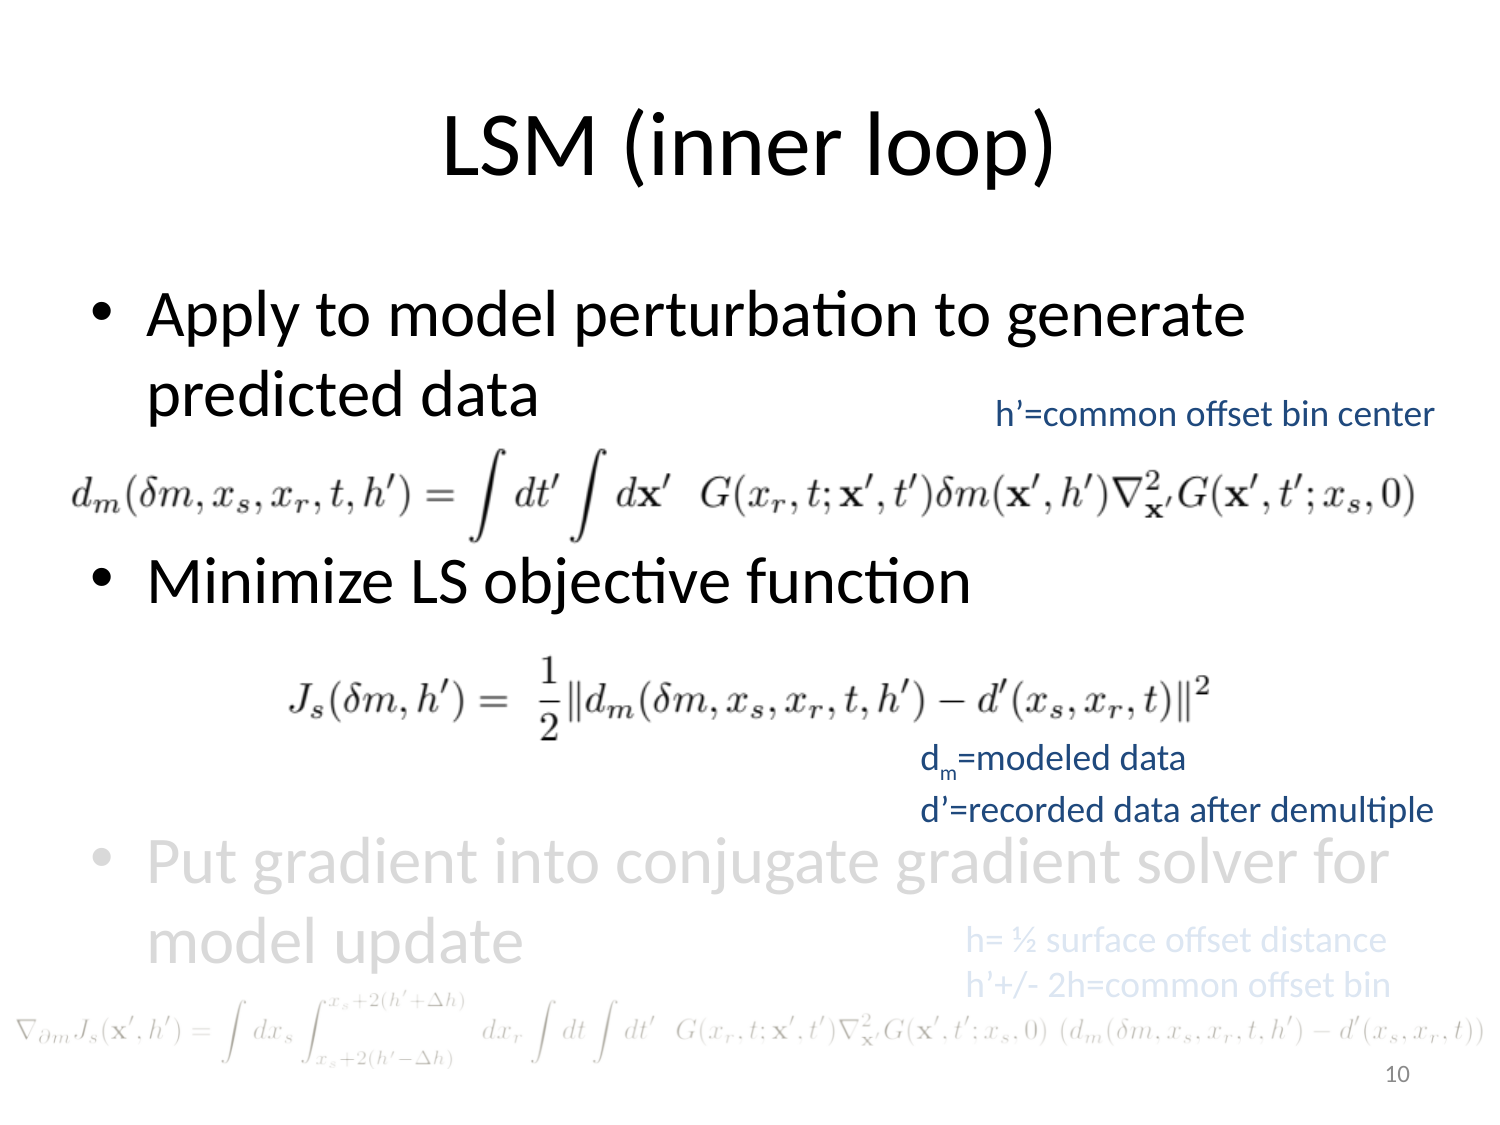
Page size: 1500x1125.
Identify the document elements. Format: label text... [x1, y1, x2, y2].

picture [264, 628, 1236, 783]
text_box h’=common offset bin center [980, 382, 1451, 429]
slide_number 10 [1074, 1077, 1425, 1103]
picture [0, 973, 1500, 1069]
text_box h= ½ surface offset distance h’+/- 2h=common offset bin [950, 907, 1407, 971]
text_box dm=modeled data d’=recorded data after demultiple [905, 726, 1451, 837]
list Apply to model perturbation to generate predicted data Minimize LS objective function Put gradient into conjugate gradient solver for model update [75, 560, 1425, 971]
list Apply to model perturbation to generate predicted data Minimize LS objective function Put gradient into conjugate gradient solver for model update [75, 262, 1425, 429]
title LSM (inner loop) [75, 45, 1425, 233]
picture [43, 431, 1455, 551]
